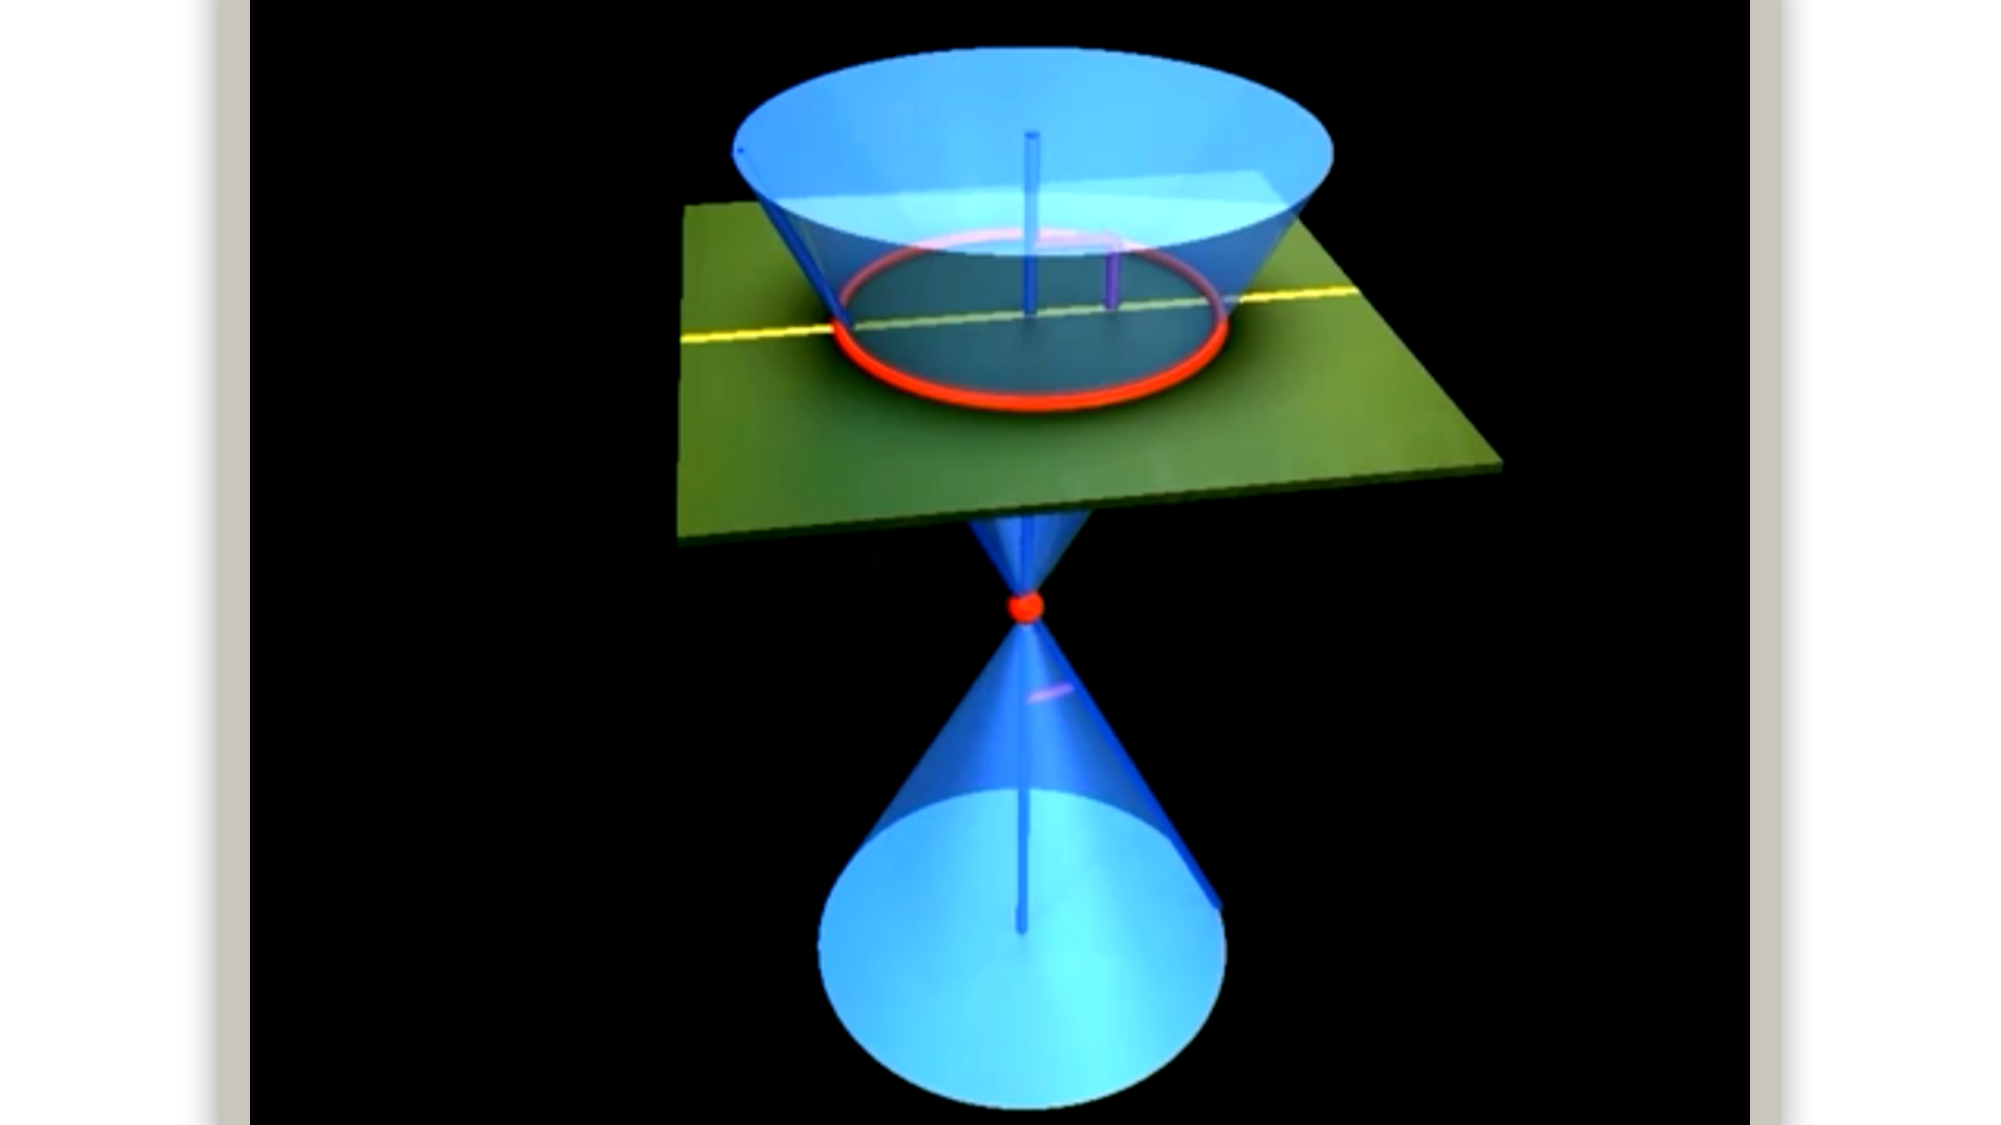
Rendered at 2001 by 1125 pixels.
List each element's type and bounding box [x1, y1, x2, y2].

picture [249, 0, 1750, 1125]
